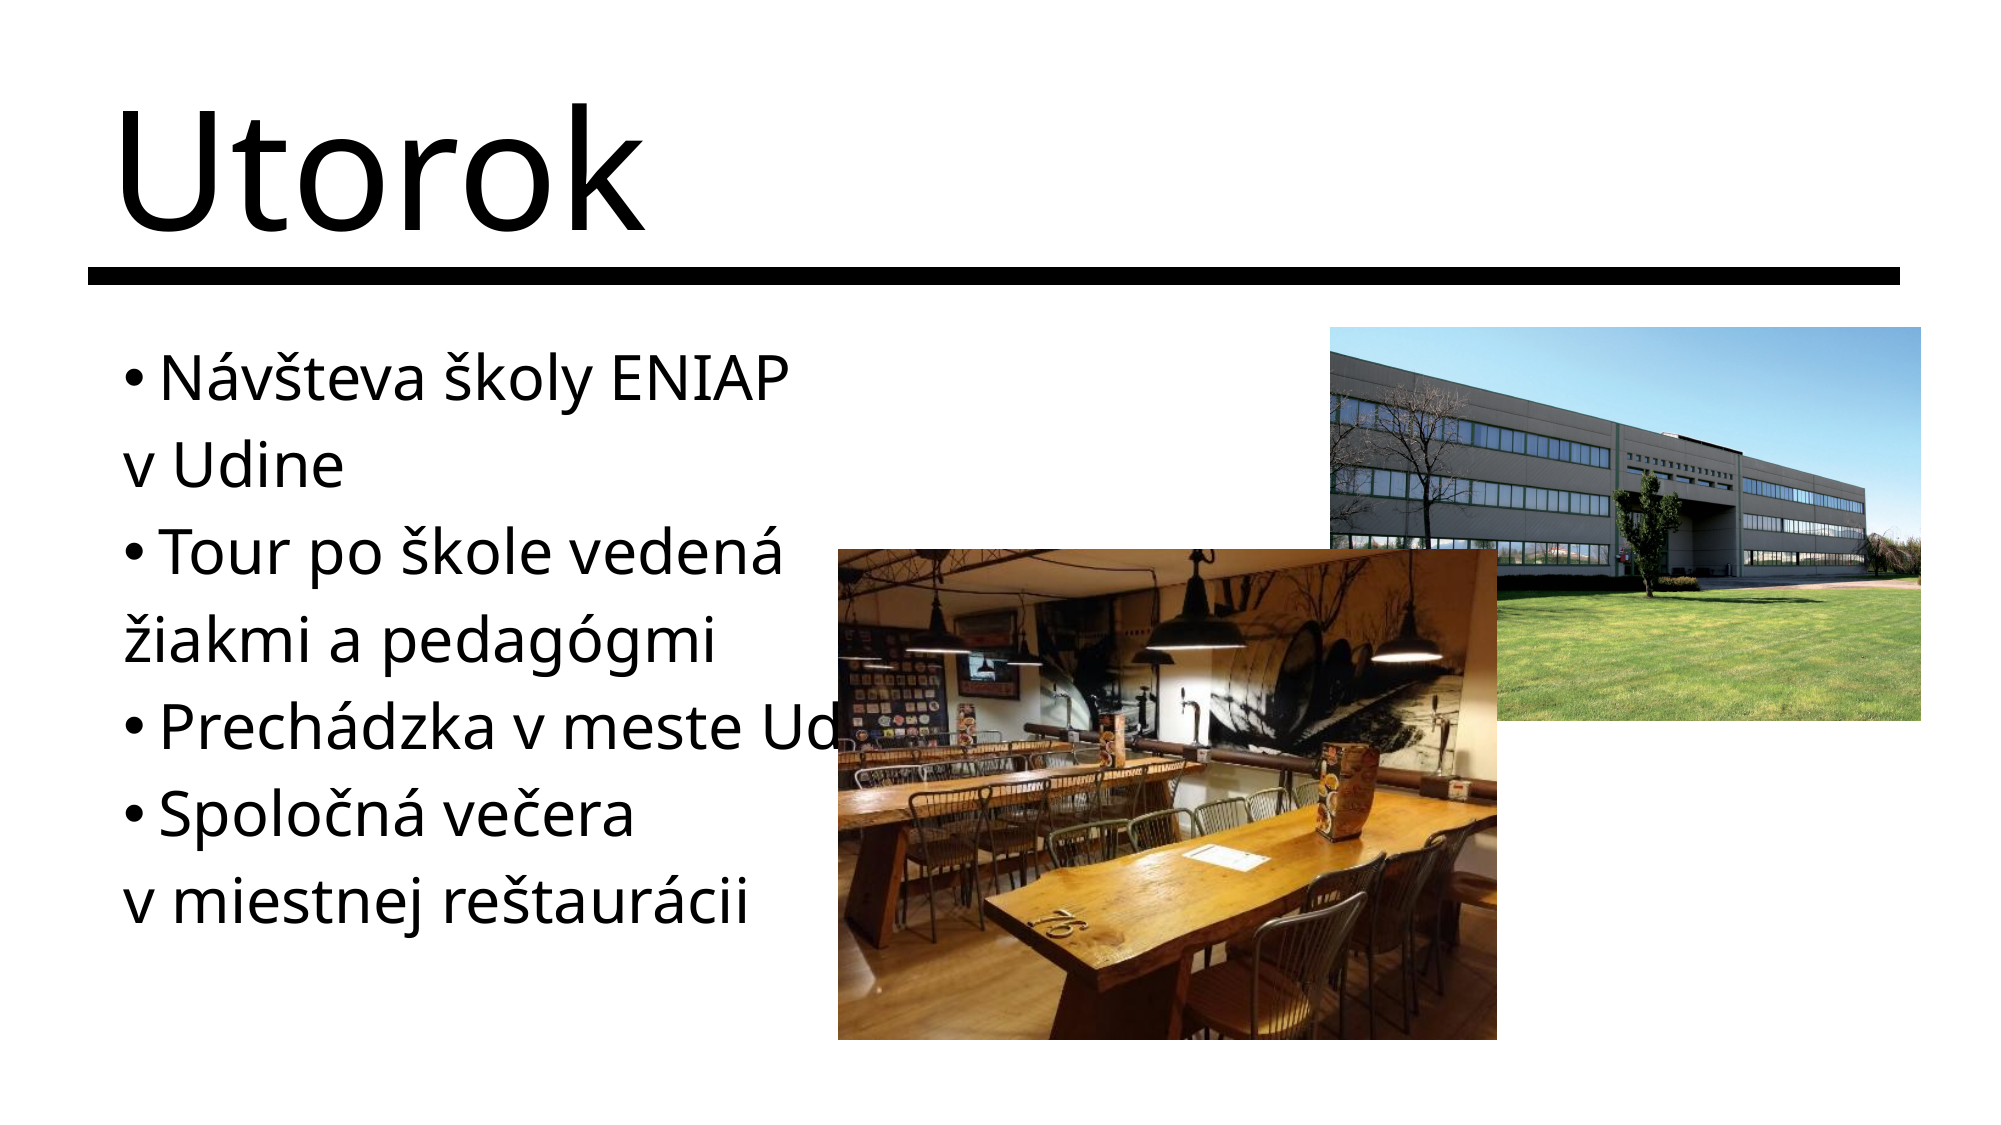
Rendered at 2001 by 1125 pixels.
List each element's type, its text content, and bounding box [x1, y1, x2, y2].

picture [838, 549, 1497, 1040]
text_box [95, 363, 944, 1039]
text_box [88, 267, 1900, 285]
list Návšteva školy ENIAP v Udine Tour po škole vedená žiakmi a pedagógmi Prechádzka v meste Udine Spoločná večera v miestnej reštaurácii [108, 338, 957, 549]
title Utorok [93, 39, 1902, 275]
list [1330, 327, 1921, 721]
